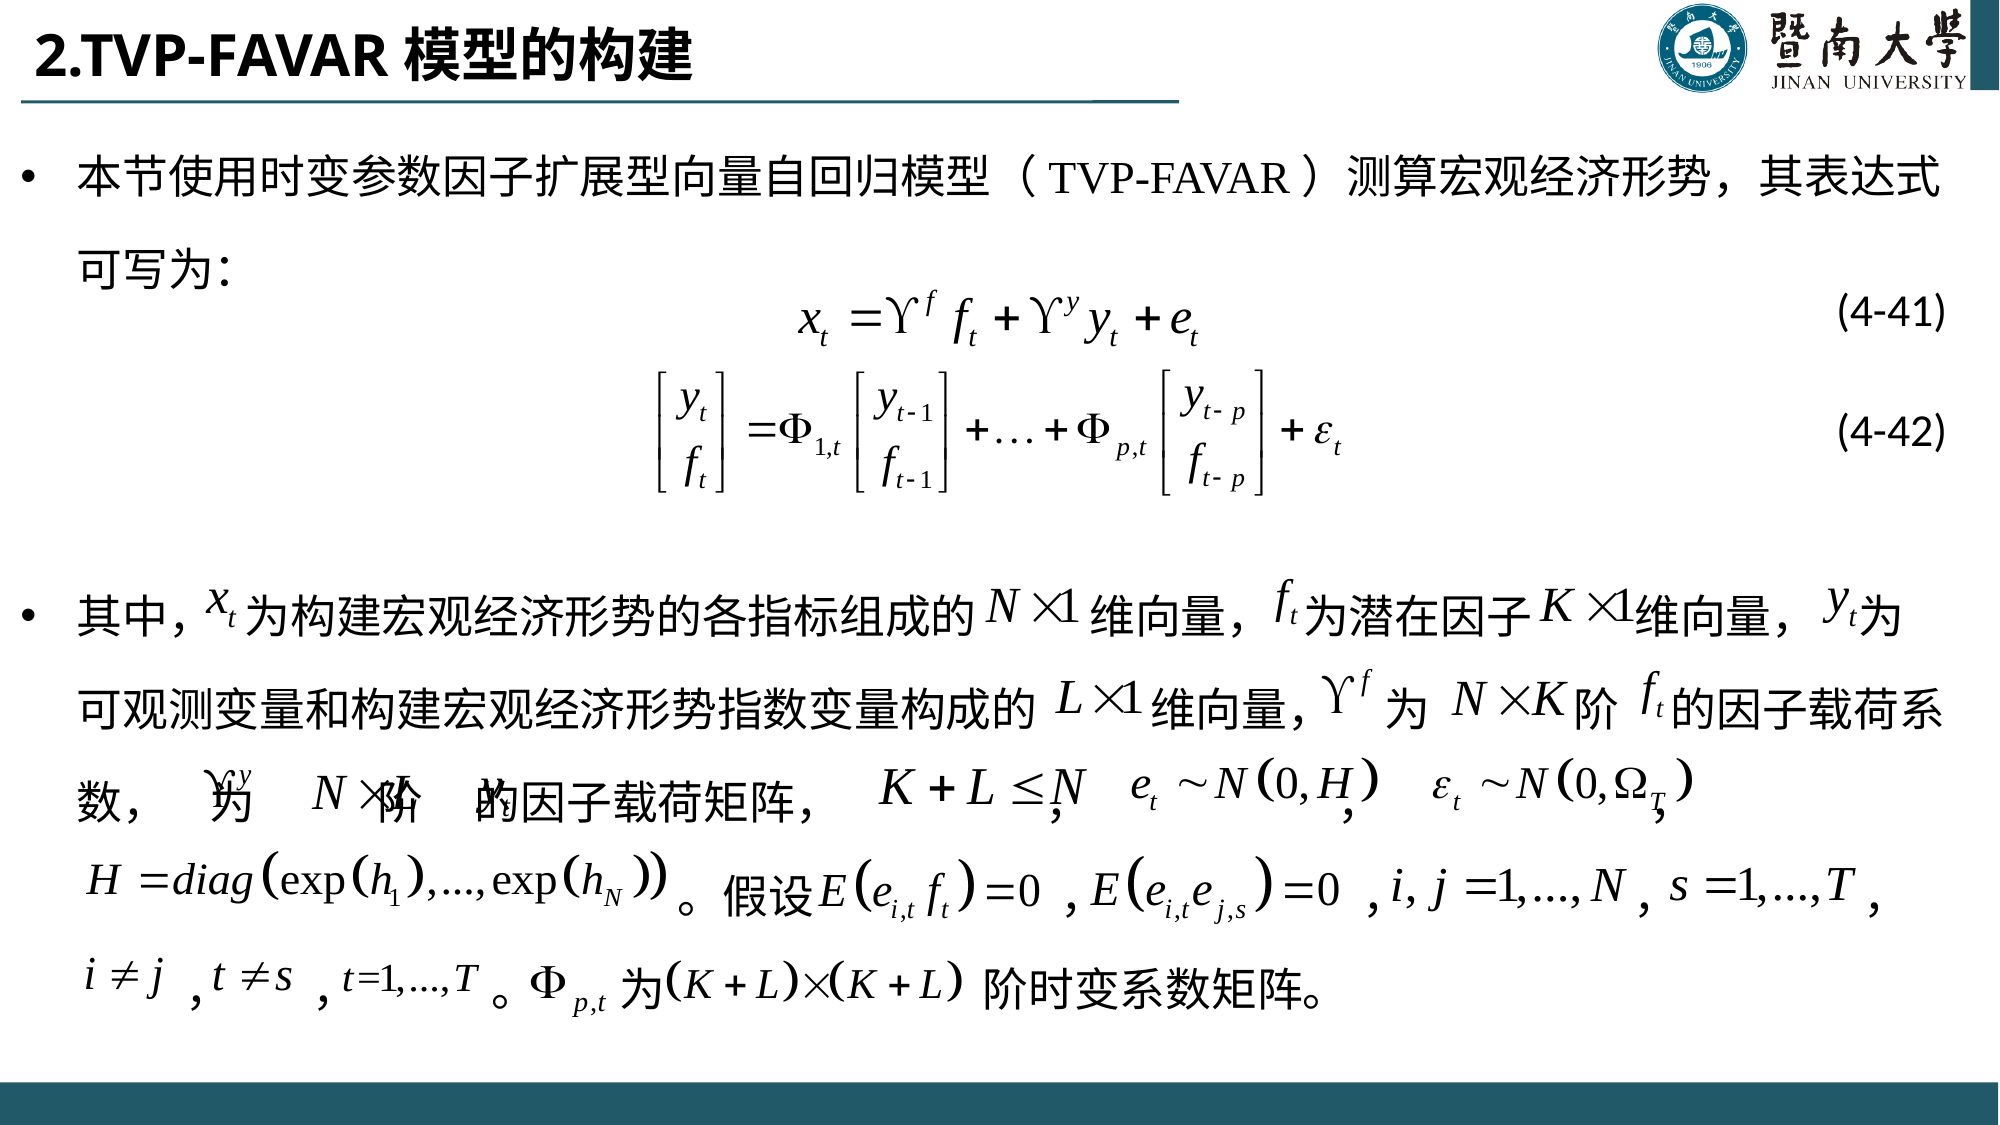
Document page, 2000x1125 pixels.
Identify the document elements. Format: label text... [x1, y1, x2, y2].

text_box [195, 751, 262, 817]
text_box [1081, 848, 1350, 938]
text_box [77, 845, 673, 921]
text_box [1123, 748, 1386, 826]
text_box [196, 562, 248, 640]
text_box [1530, 576, 1643, 630]
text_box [467, 751, 523, 829]
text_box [522, 949, 619, 1028]
title 2.TVP-FAVAR模型的构建 [19, 0, 916, 101]
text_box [206, 955, 303, 1003]
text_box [975, 576, 1087, 636]
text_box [77, 949, 172, 1010]
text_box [1046, 668, 1149, 723]
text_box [1259, 564, 1307, 637]
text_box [647, 361, 1352, 504]
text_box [1424, 748, 1698, 825]
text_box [1625, 657, 1673, 729]
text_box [336, 955, 489, 1009]
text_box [1383, 856, 1638, 923]
picture [1657, 3, 1967, 93]
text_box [1814, 561, 1870, 639]
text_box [659, 951, 968, 1024]
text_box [1313, 656, 1386, 723]
text_box 本节使用时变参数因子扩展型向量自回归模型（TVP-FAVAR）测算宏观经济形势，其表达式可写为： (4-41) (4-42) 其中， 为构建宏观经济形势的各指标组成的 维向量， 为潜在因子 维向量， 为可观测变量和构建宏观经济形势指数变量构成的 维向量， 为 阶 的因子载荷系数， 为 阶 的因子载荷矩阵， ， ， ， 。假设 ， ， ， ， ， ， 。 为 阶时变系数矩阵。 [5, 101, 1962, 1125]
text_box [788, 278, 1211, 359]
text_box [302, 763, 427, 823]
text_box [1660, 855, 1867, 921]
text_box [810, 850, 1049, 938]
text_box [1441, 668, 1581, 729]
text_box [869, 755, 1099, 819]
